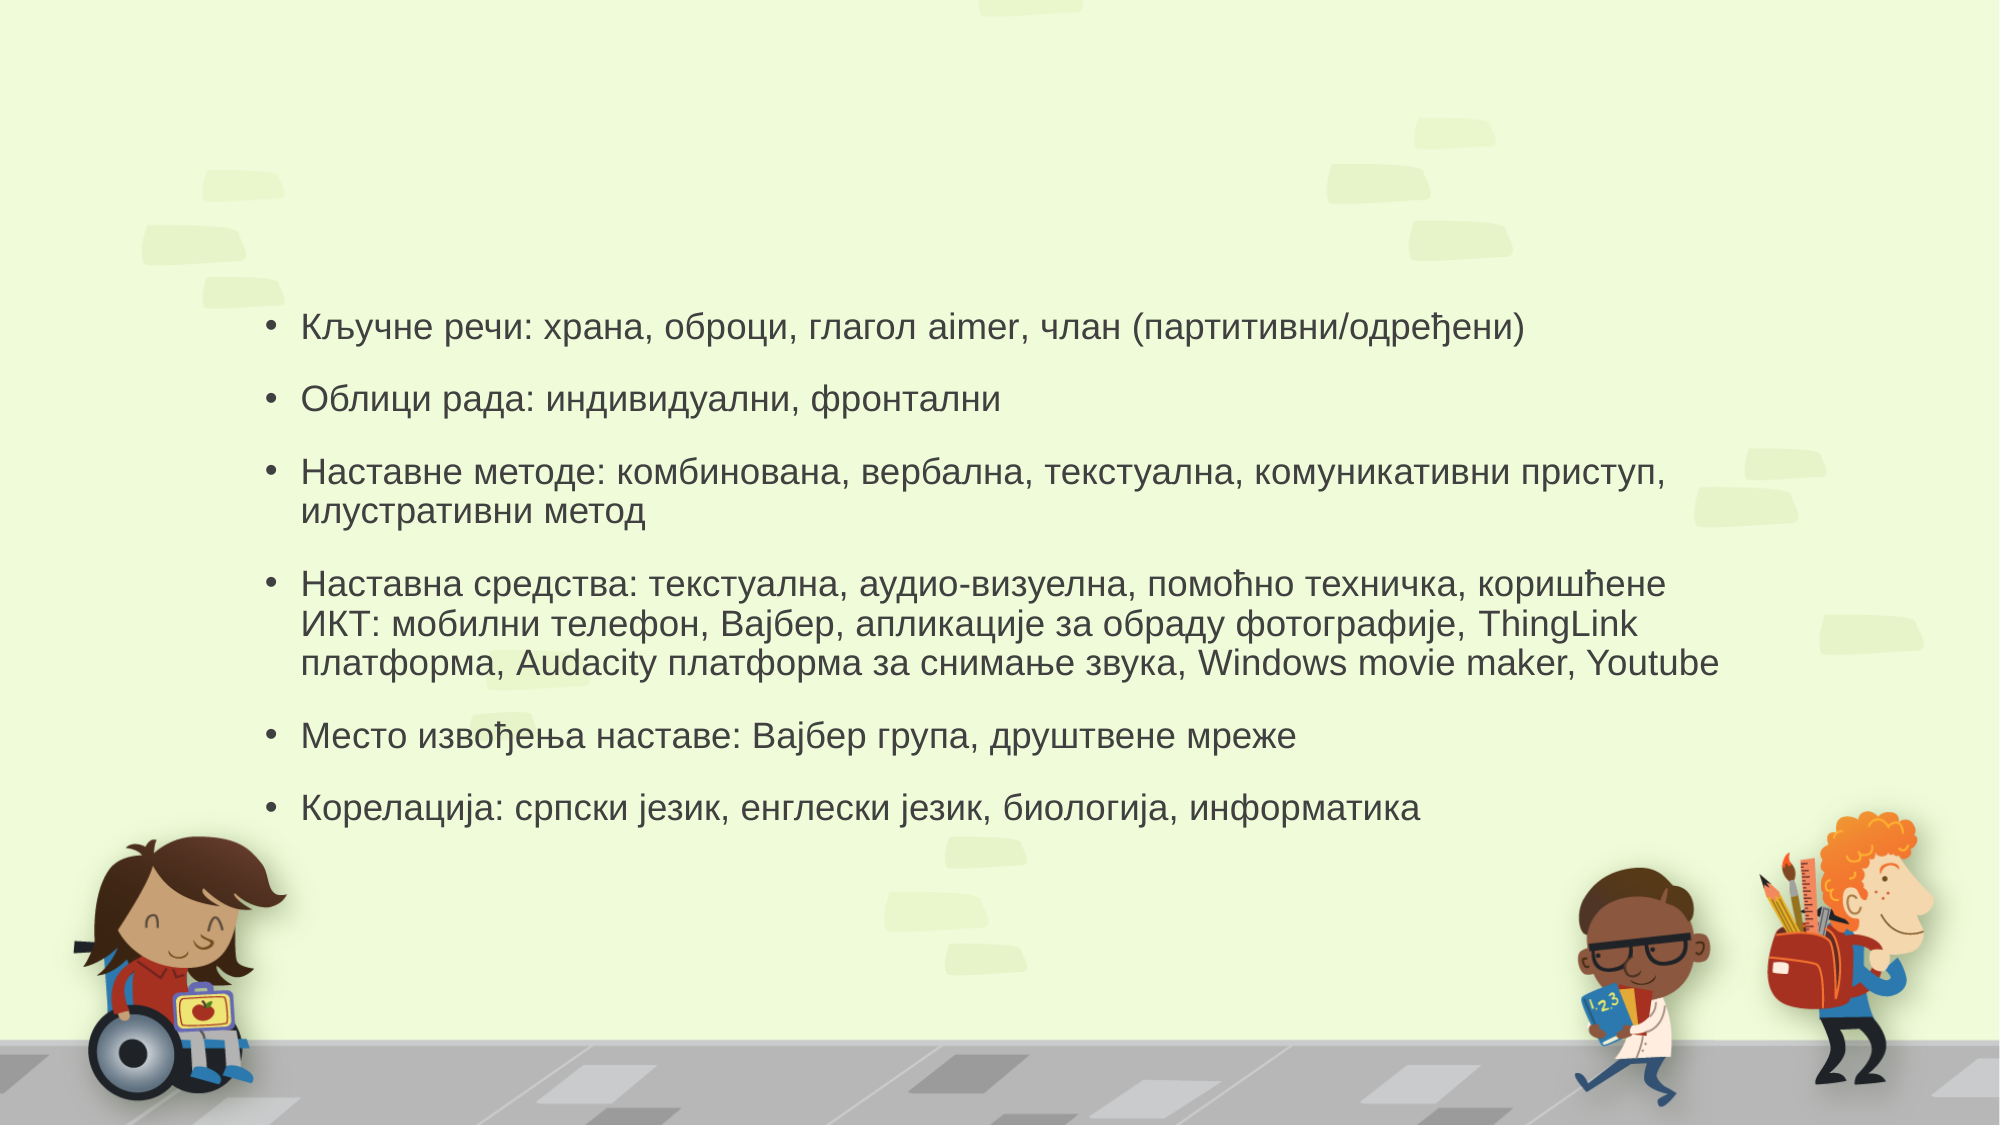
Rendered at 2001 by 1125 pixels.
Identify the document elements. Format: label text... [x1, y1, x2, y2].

list Кључне речи: храна, оброци, глагол aimer, члан (партитивни/одређени) Облици рада: индивидуални, фронтални Наставне методе: комбинована, вербална, текстуална, комуникативни приступ, илустративни метод Наставна средства: текстуална, аудио-визуелна, помоћно техничка, коришћене ИКТ: мобилни телефон, Вајбер, апликације за обраду фотографије, ThingLink платформа, Audacity платформа за снимање звука, Windows movie maker, Youtube Место извођења наставе: Вајбер група, друштвене мреже Корелација: српски језик, енглески језик, биологија, информатика [249, 299, 1750, 870]
picture [0, 0, 2000, 1125]
